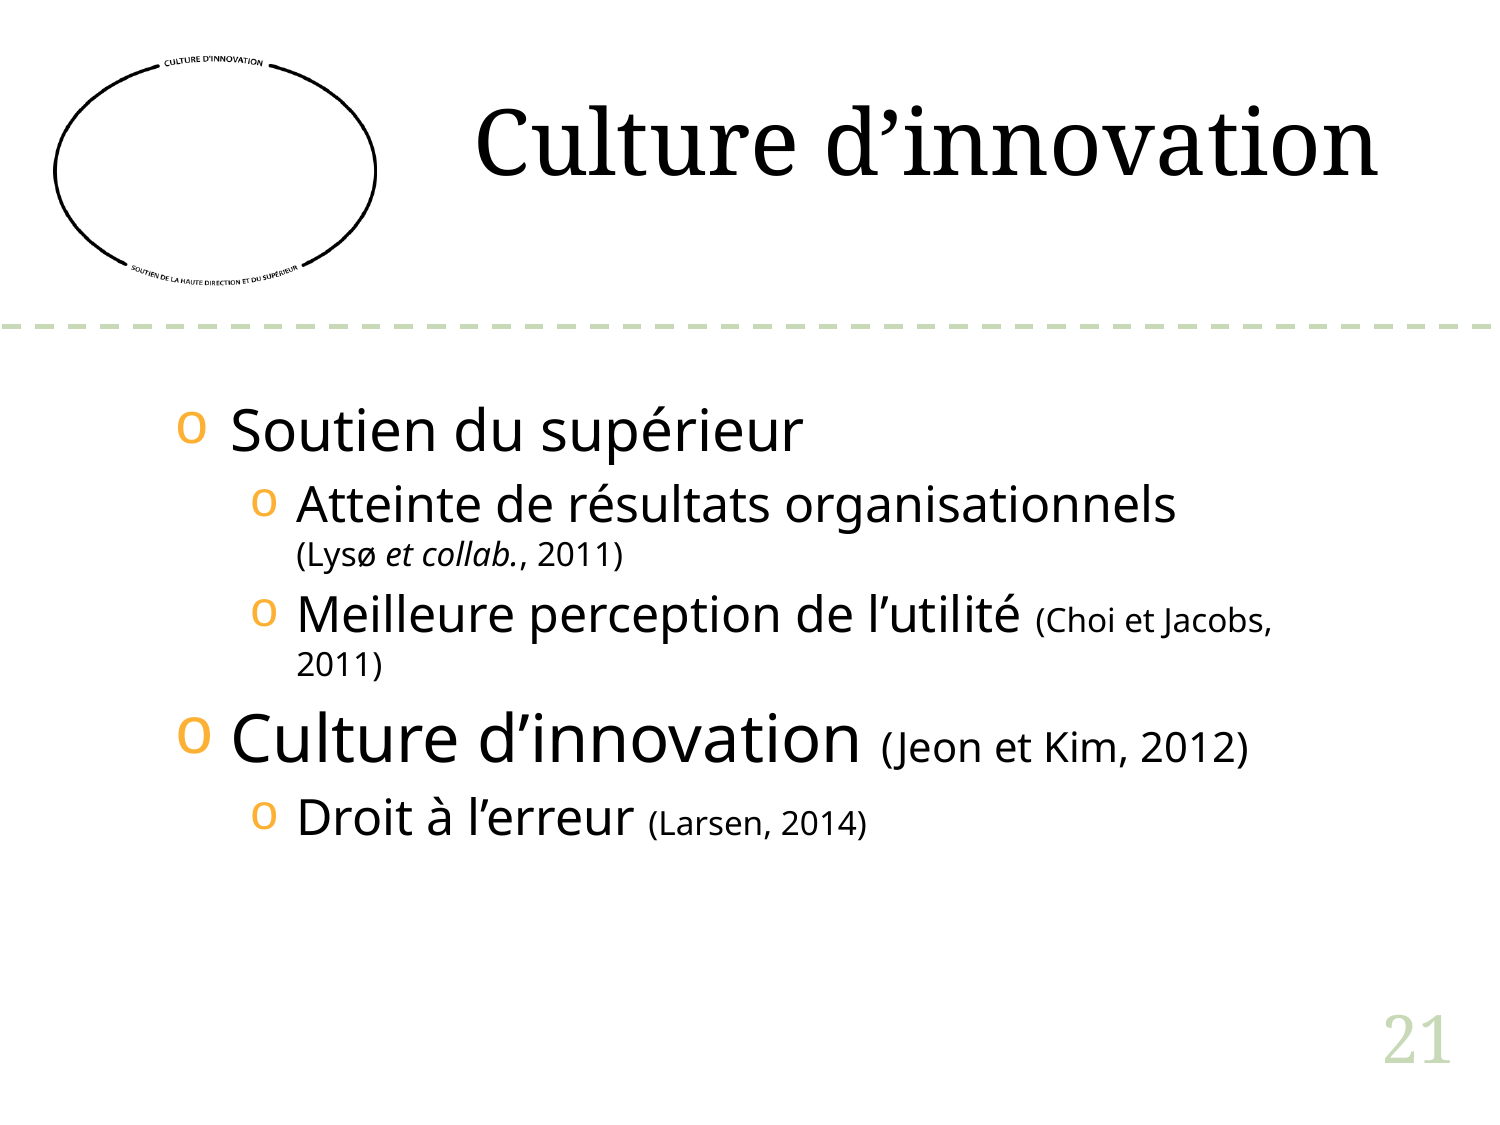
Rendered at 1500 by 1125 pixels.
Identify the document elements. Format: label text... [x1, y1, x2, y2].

picture [52, 54, 377, 287]
text_box 21 [1364, 975, 1474, 1088]
title Culture d’innovation [431, 45, 1425, 233]
list Soutien du supérieur Atteinte de résultats organisationnels (Lysø et collab., 2011) Meilleure perception de l’utilité (Choi et Jacobs, 2011) Culture d’innovation (Jeon et Kim, 2012) Droit à l’erreur (Larsen, 2014) [159, 385, 1341, 1035]
